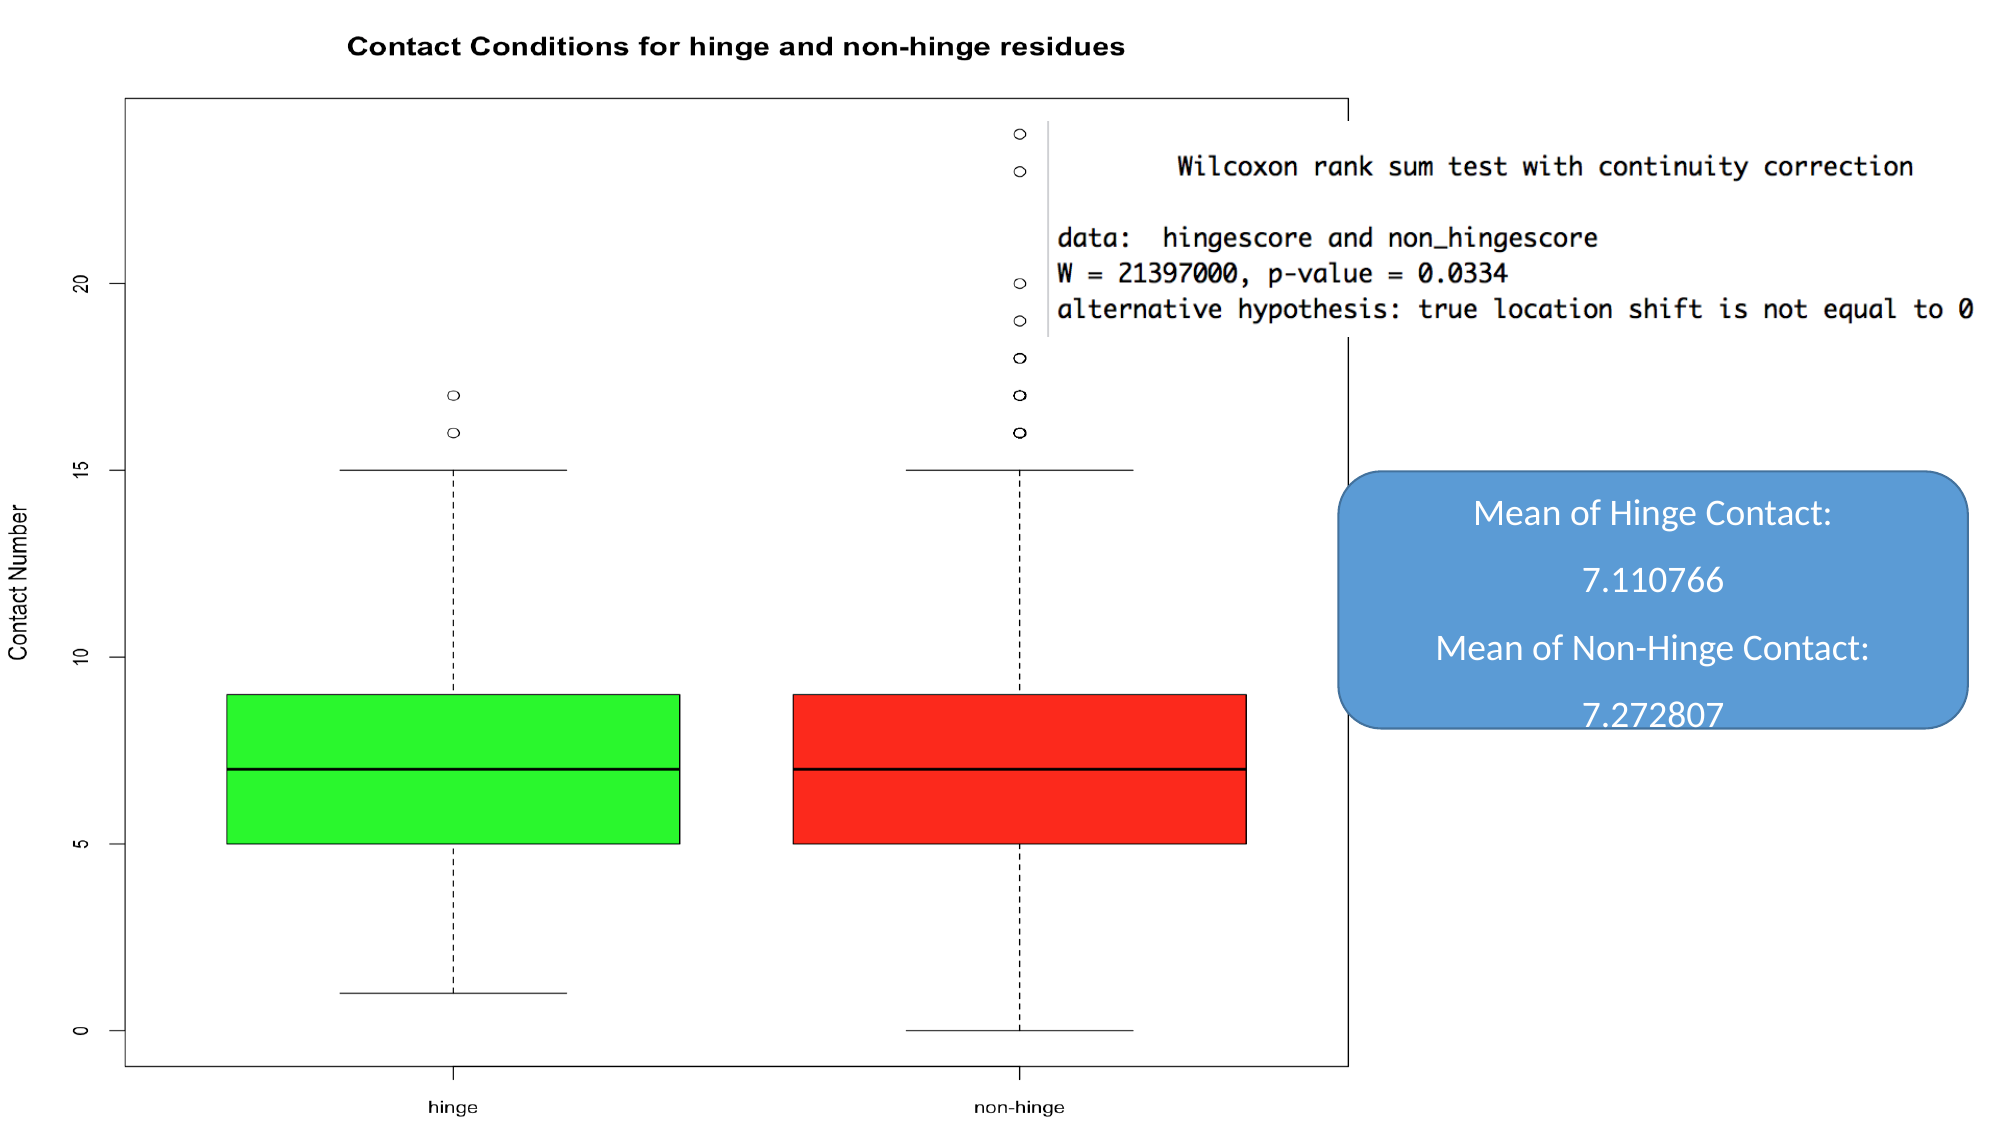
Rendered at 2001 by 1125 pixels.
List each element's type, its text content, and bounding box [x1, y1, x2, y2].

picture [0, 0, 2000, 1125]
text_box Mean of Hinge Contact: 7.110766 Mean of Non-Hinge Contact: 7.272807 [1366, 470, 1969, 730]
